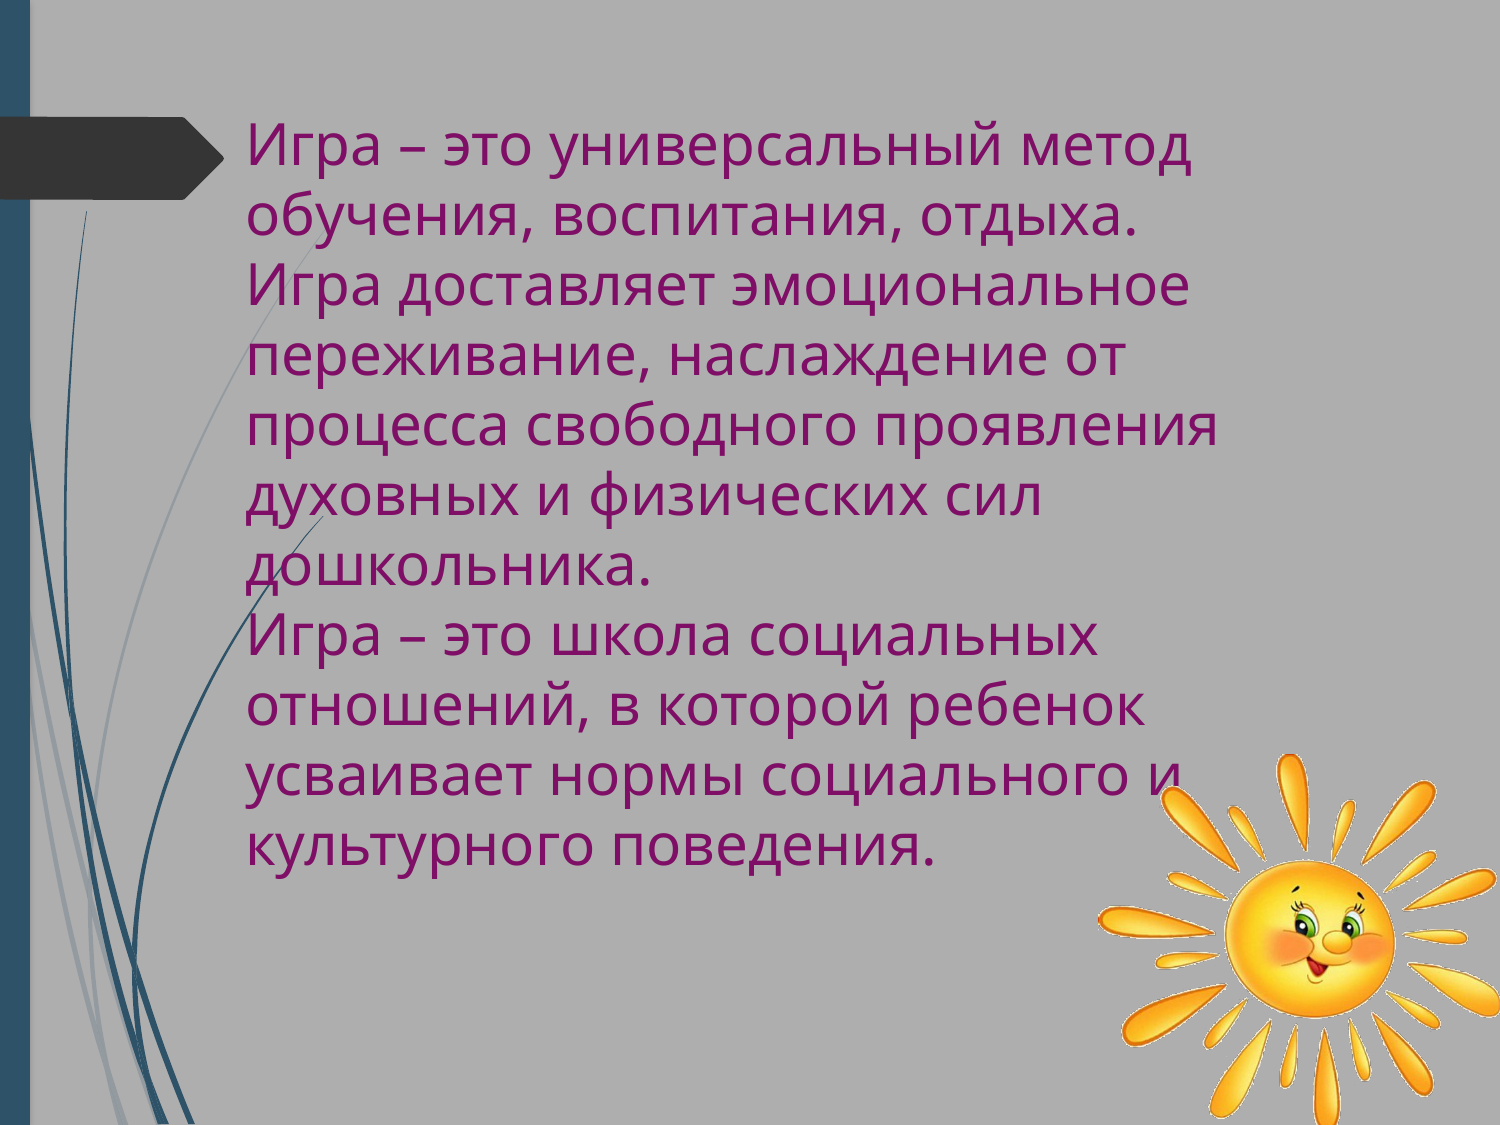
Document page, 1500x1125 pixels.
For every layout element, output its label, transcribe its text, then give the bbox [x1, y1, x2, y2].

picture [1098, 753, 1500, 1125]
text_box Игра – это универсальный метод обучения, воспитания, отдыха. Игра доставляет эмоциональное переживание, наслаждение от процесса свободного проявления духовных и физических сил дошкольника. Игра – это школа социальных отношений, в которой ребенок усваивает нормы социального и культурного поведения. [230, 99, 1376, 885]
